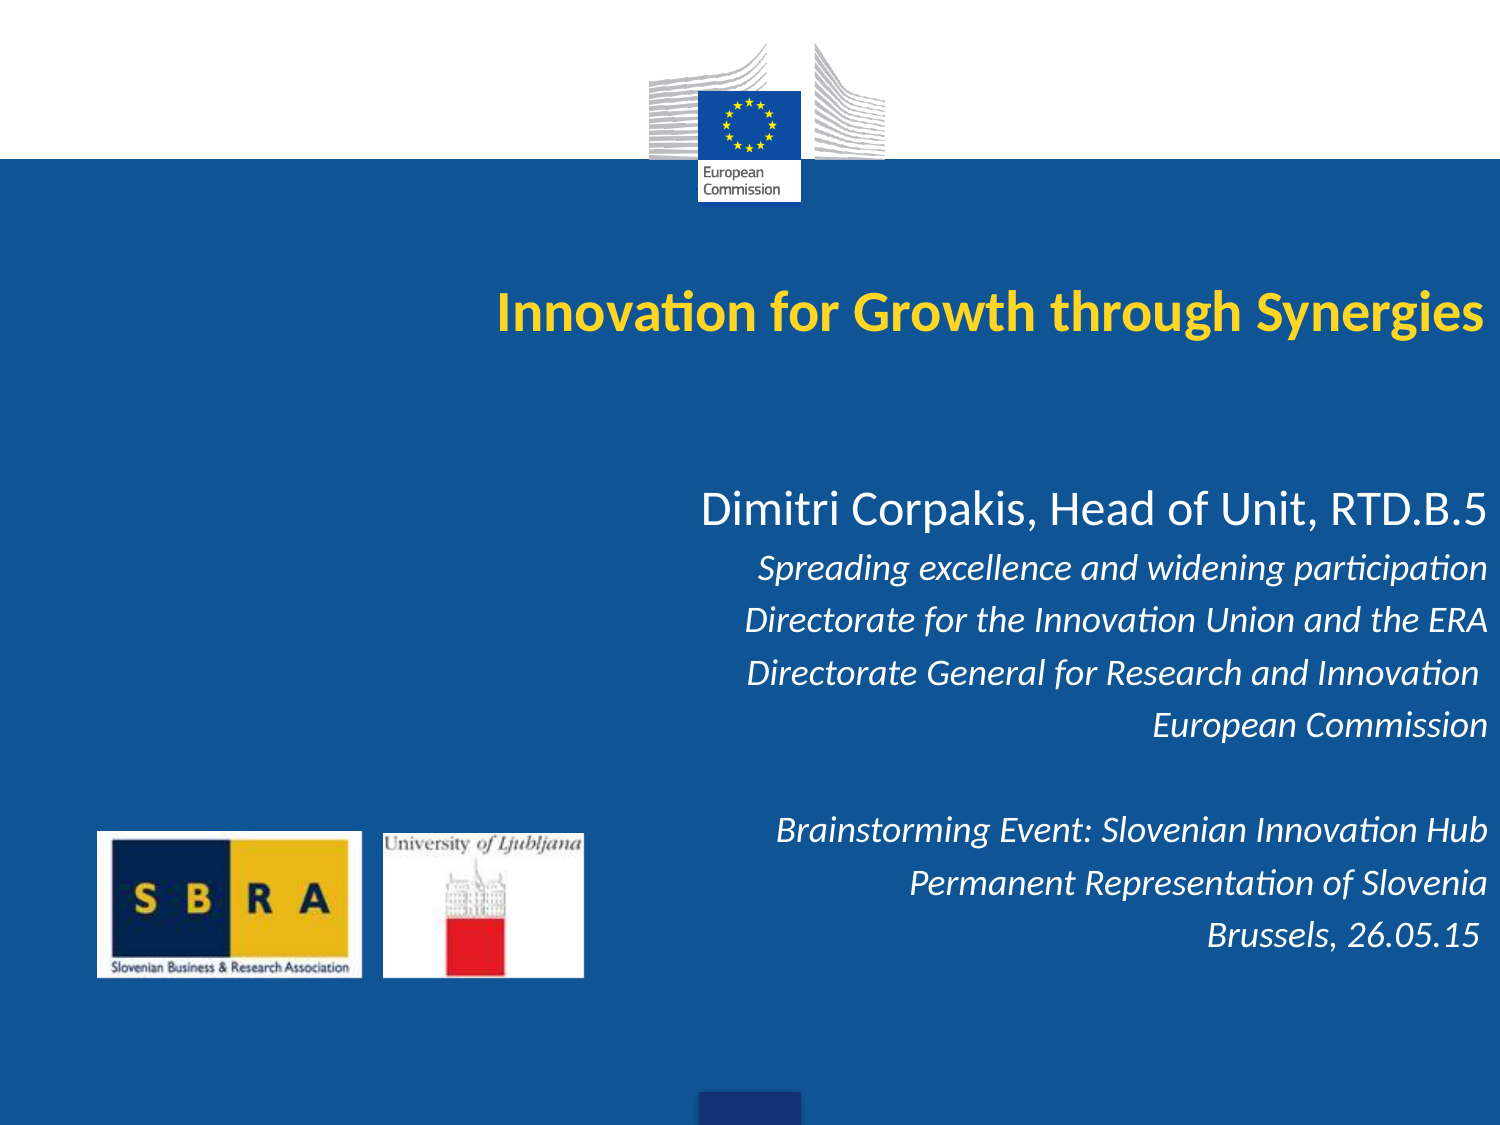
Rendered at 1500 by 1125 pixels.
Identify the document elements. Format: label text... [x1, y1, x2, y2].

picture [383, 832, 586, 981]
subtitle Dimitri Corpakis, Head of Unit, RTD.B.5 Spreading excellence and widening participation Directorate for the Innovation Union and the ERA Directorate General for Research and Innovation European Commission Brainstorming Event: Slovenian Innovation Hub Permanent Representation of Slovenia Brussels, 26.05.15 [103, 468, 1500, 988]
picture [97, 831, 364, 981]
title Innovation for Growth through Synergies [94, 243, 1500, 374]
